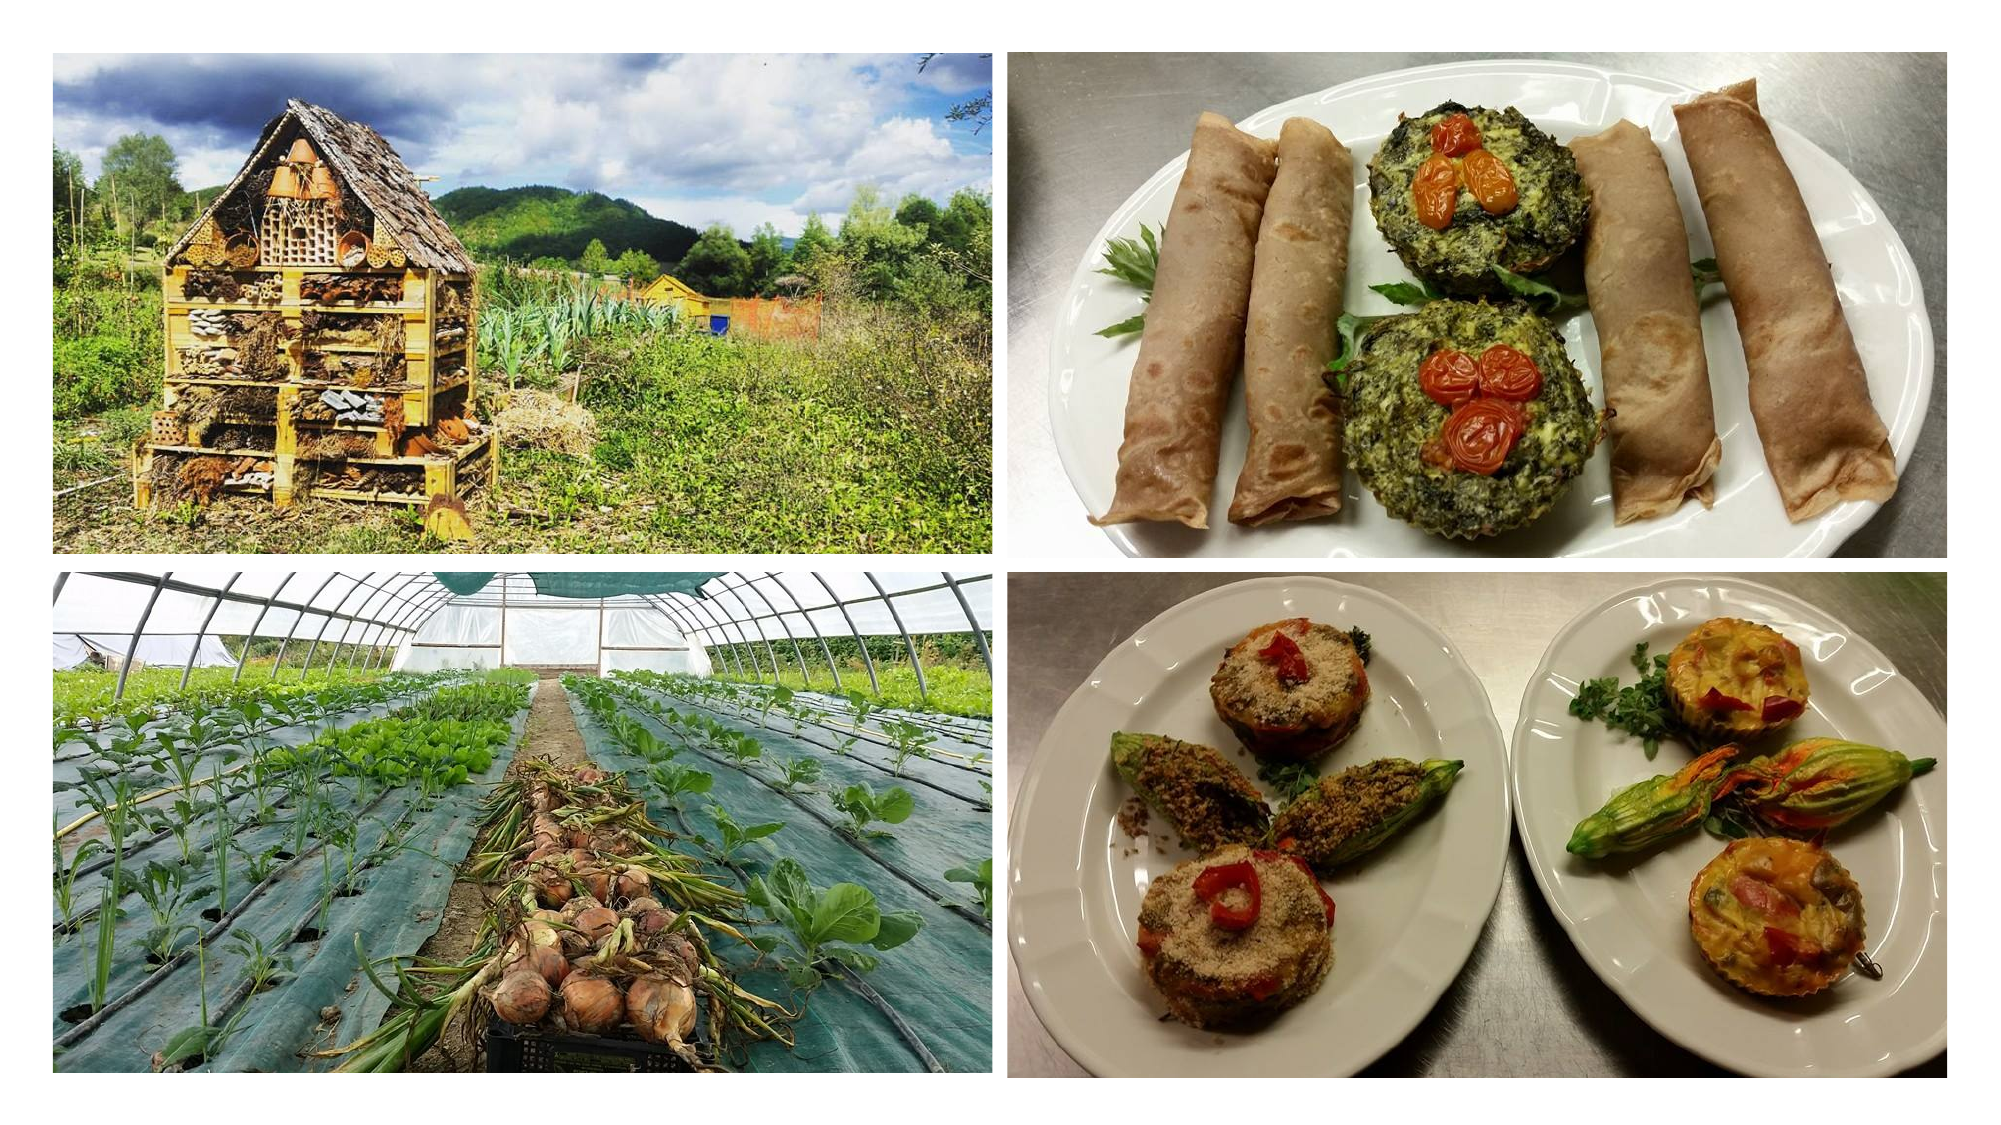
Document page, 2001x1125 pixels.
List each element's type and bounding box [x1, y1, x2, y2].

picture [52, 572, 993, 1073]
picture [52, 53, 993, 554]
picture [1007, 572, 1948, 1078]
picture [1007, 52, 1948, 558]
